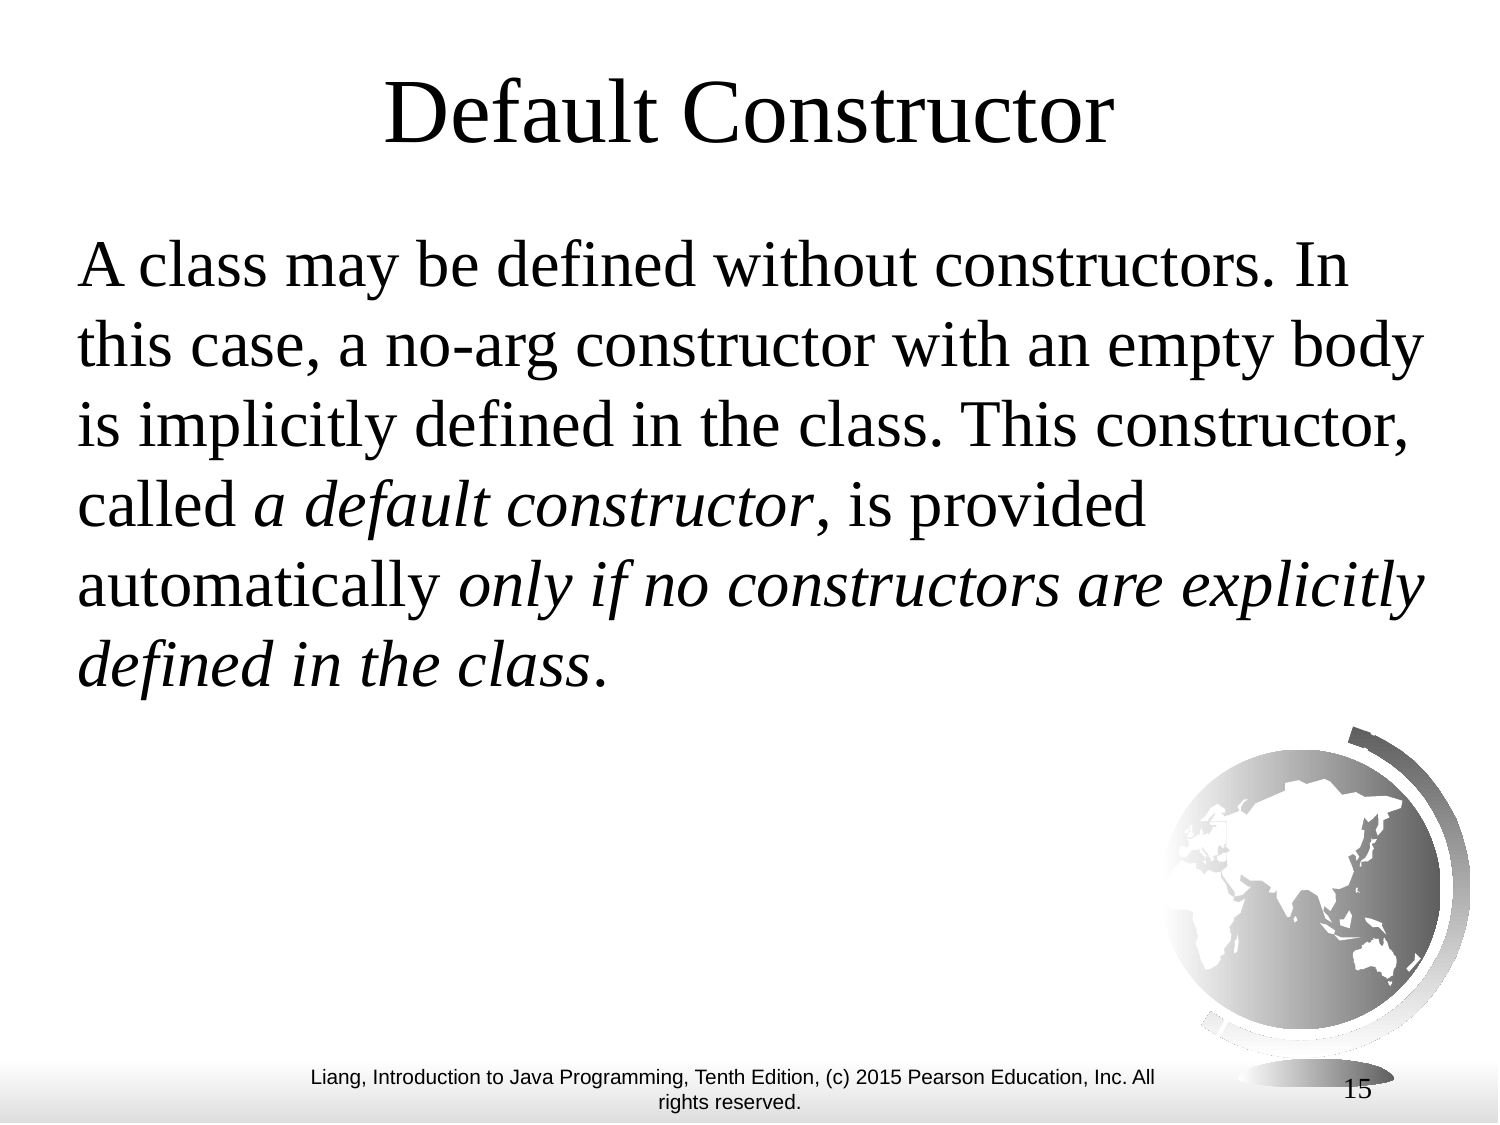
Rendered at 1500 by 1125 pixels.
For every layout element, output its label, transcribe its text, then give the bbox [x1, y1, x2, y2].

text_box A class may be defined without constructors. In this case, a no-arg constructor with an empty body is implicitly defined in the class. This constructor, called a default constructor, is provided automatically only if no constructors are explicitly defined in the class. [62, 212, 1463, 713]
title Default Constructor [112, 37, 1388, 175]
slide_number 15 [1074, 1049, 1388, 1125]
